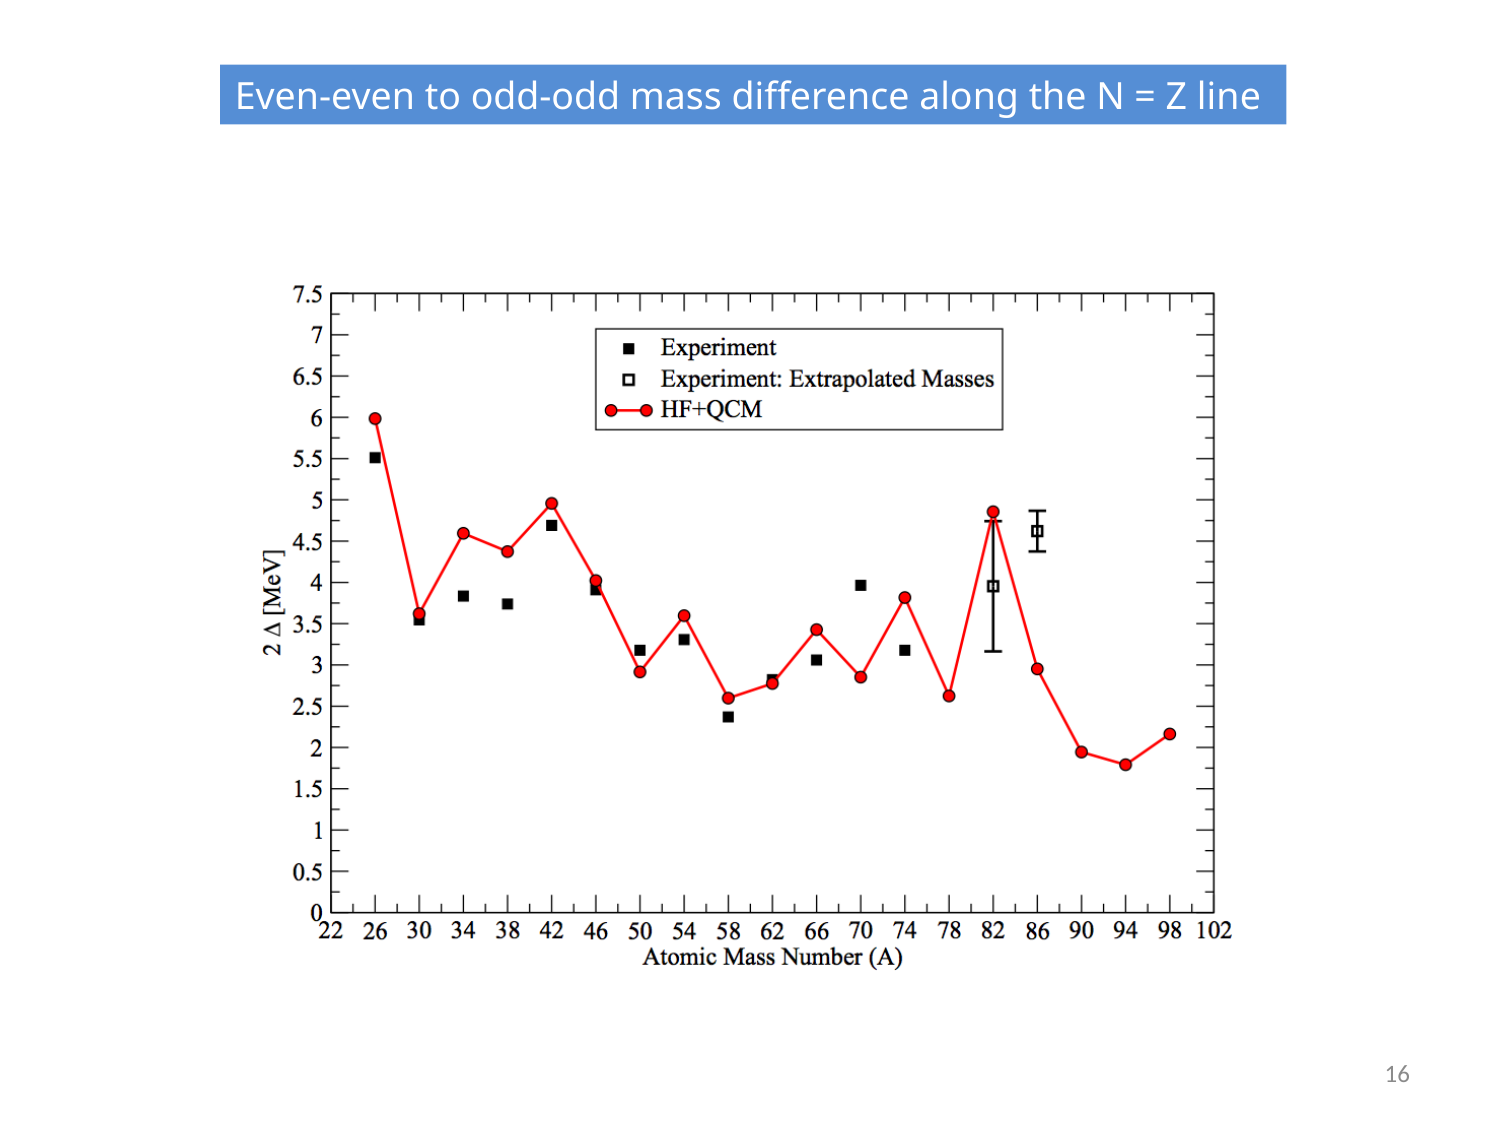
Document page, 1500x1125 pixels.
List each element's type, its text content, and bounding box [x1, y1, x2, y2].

slide_number 16 [1074, 1042, 1425, 1103]
picture [251, 275, 1247, 979]
text_box Even-even to odd-odd mass difference along the N = Z line [220, 64, 1287, 125]
